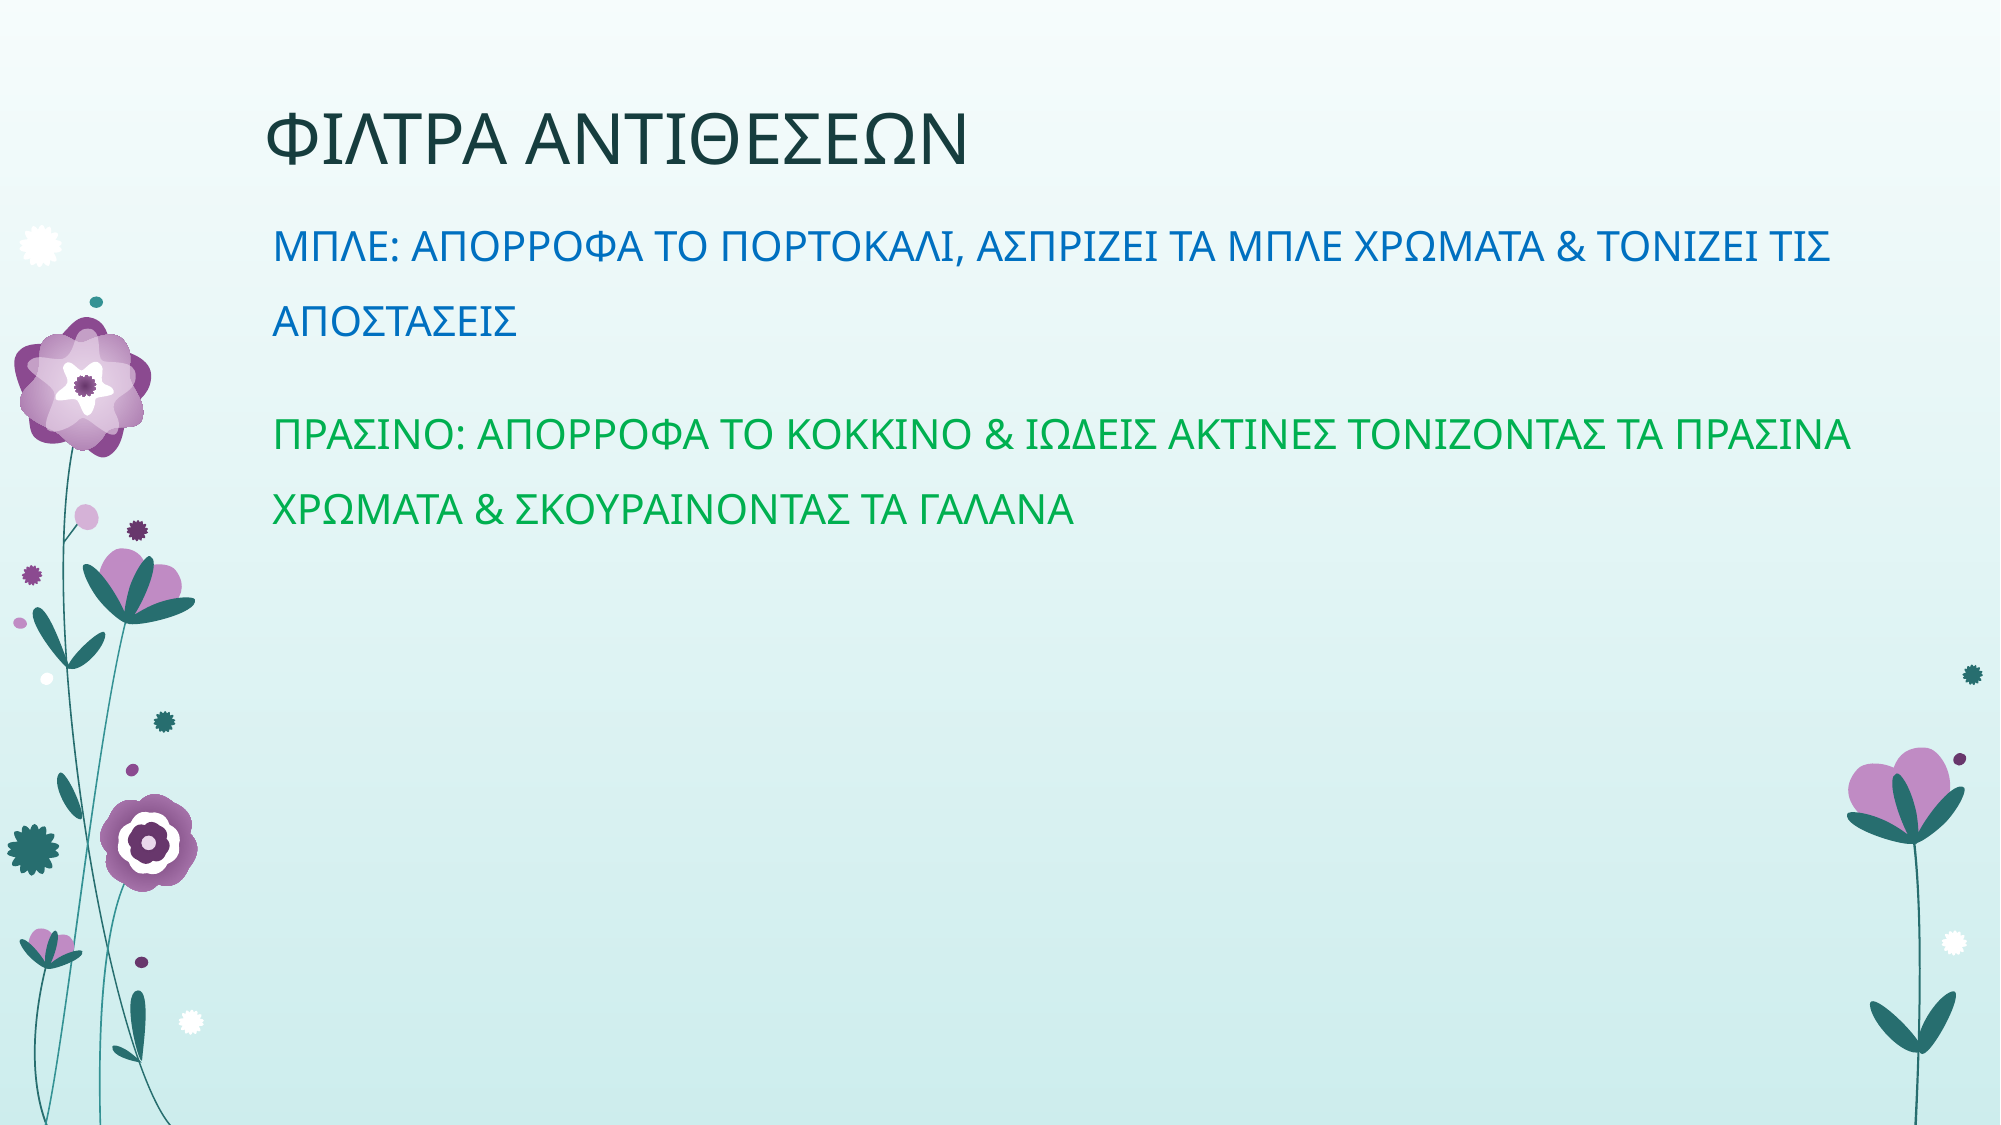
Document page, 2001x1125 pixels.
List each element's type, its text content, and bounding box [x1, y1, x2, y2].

list ΜΠΛΕ: ΑΠΟΡΡΟΦΑ ΤΟ ΠΟΡΤΟΚΑΛΙ, ΑΣΠΡΙΖΕΙ ΤΑ ΜΠΛΕ ΧΡΩΜΑΤΑ & ΤΟΝΙΖΕΙ ΤΙΣ ΑΠΟΣΤΑΣΕΙΣ ΠΡΑΣΙΝΟ: ΑΠΟΡΡΟΦΑ ΤΟ ΚΟΚΚΙΝΟ & ΙΩΔΕΙΣ ΑΚΤΙΝΕΣ ΤΟΝΙΖΟΝΤΑΣ ΤΑ ΠΡΑΣΙΝΑ ΧΡΩΜΑΤΑ & ΣΚΟΥΡΑΙΝΟΝΤΑΣ ΤΑ ΓΑΛΑΝΑ [249, 187, 2000, 863]
title ΦΙΛΤΡΑ ΑΝΤΙΘΕΣΕΩΝ [249, 0, 1750, 187]
